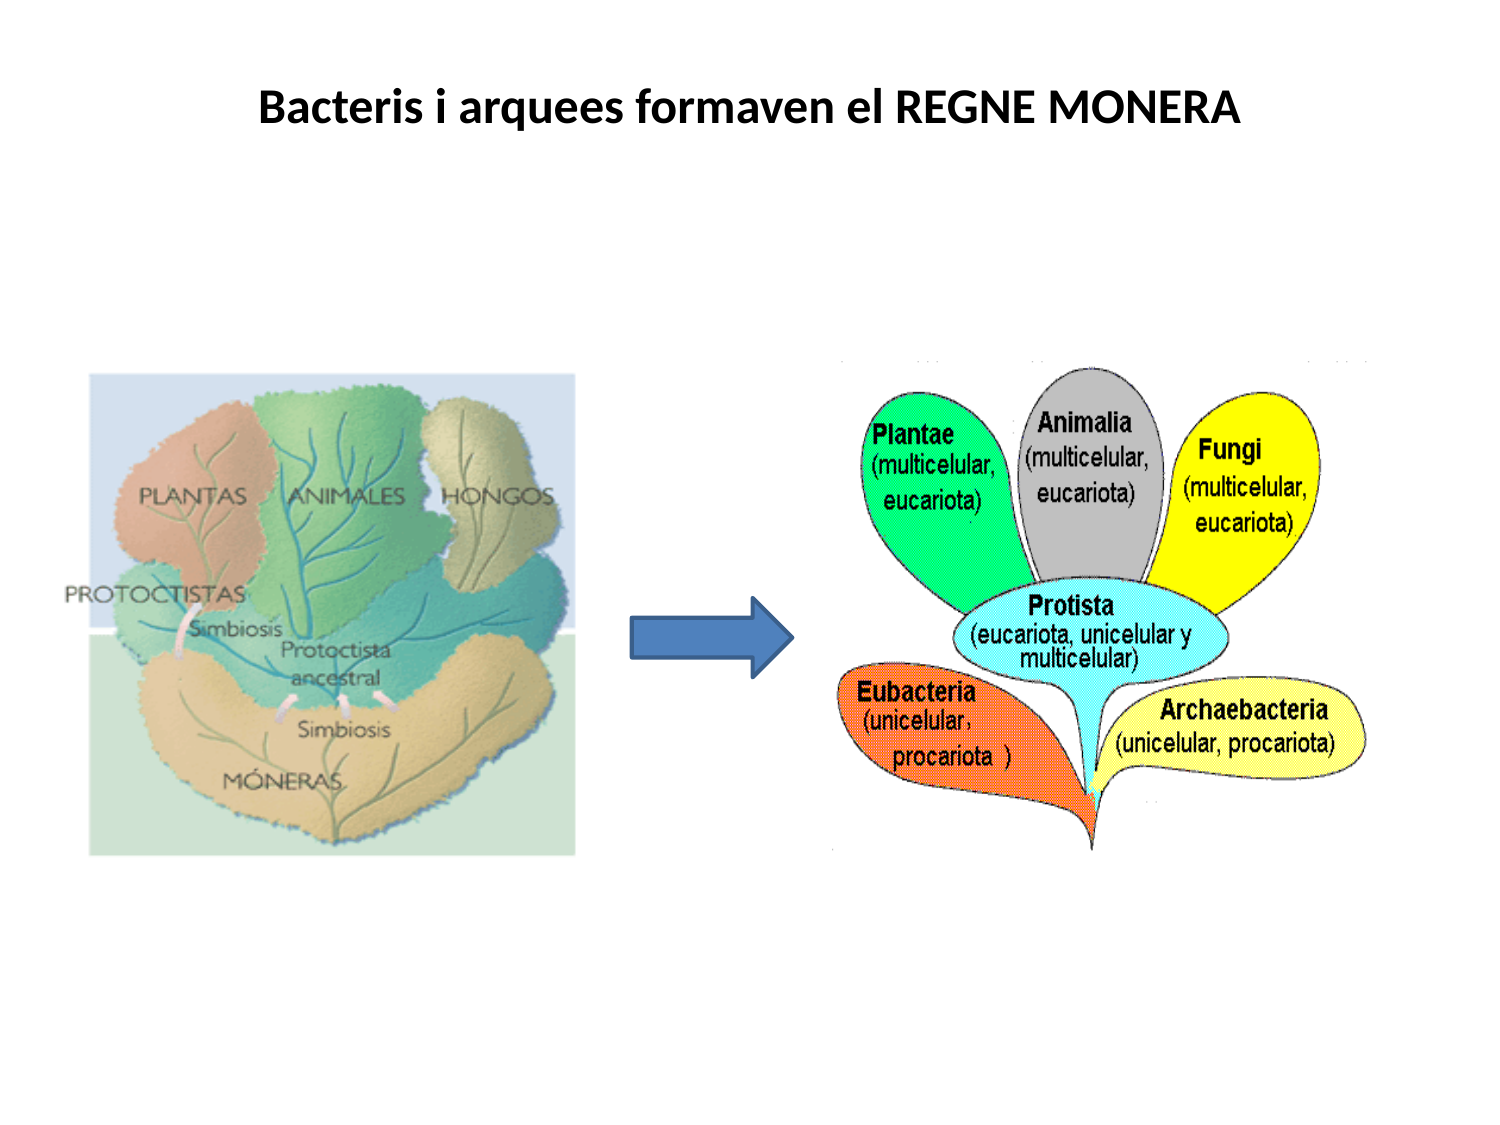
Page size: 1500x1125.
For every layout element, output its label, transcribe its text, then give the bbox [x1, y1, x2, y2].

picture [52, 361, 593, 870]
text_box Bacteris i arquees formaven el REGNE MONERA [112, 66, 1388, 142]
text_box [629, 595, 795, 680]
picture [832, 361, 1370, 859]
